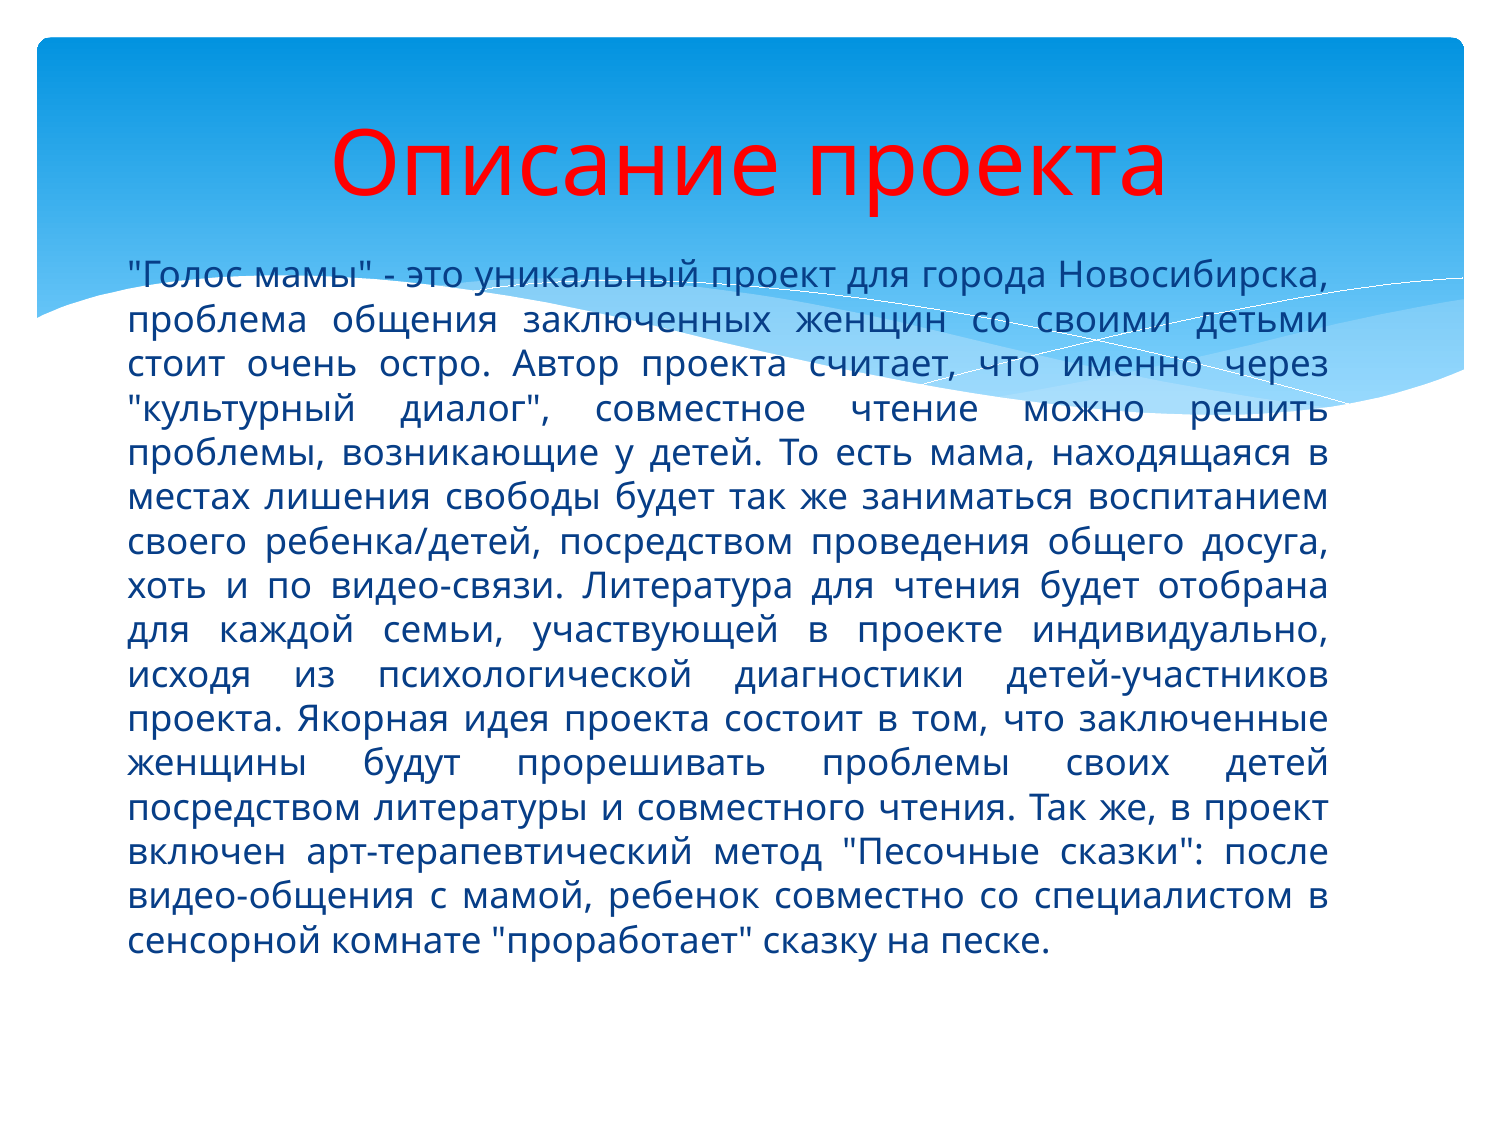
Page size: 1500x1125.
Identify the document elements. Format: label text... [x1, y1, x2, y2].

list "Голос мамы" - это уникальный проект для города Новосибирска, проблема общения заключенных женщин со своими детьми стоит очень остро. Автор проекта считает, что именно через "культурный диалог", совместное чтение можно решить проблемы, возникающие у детей. То есть мама, находящаяся в местах лишения свободы будет так же заниматься воспитанием своего ребенка/детей, посредством проведения общего досуга, хоть и по видео-связи. Литература для чтения будет отобрана для каждой семьи, участвующей в проекте индивидуально, исходя из психологической диагностики детей-участников проекта. Якорная идея проекта состоит в том, что заключенные женщины будут прорешивать проблемы своих детей посредством литературы и совместного чтения. Так же, в проект включен арт-терапевтический метод "Песочные сказки": после видео-общения с мамой, ребенок совместно со специалистом в сенсорной комнате "проработает" сказку на песке. [112, 261, 1347, 1005]
title Описание проекта [75, 55, 1425, 261]
